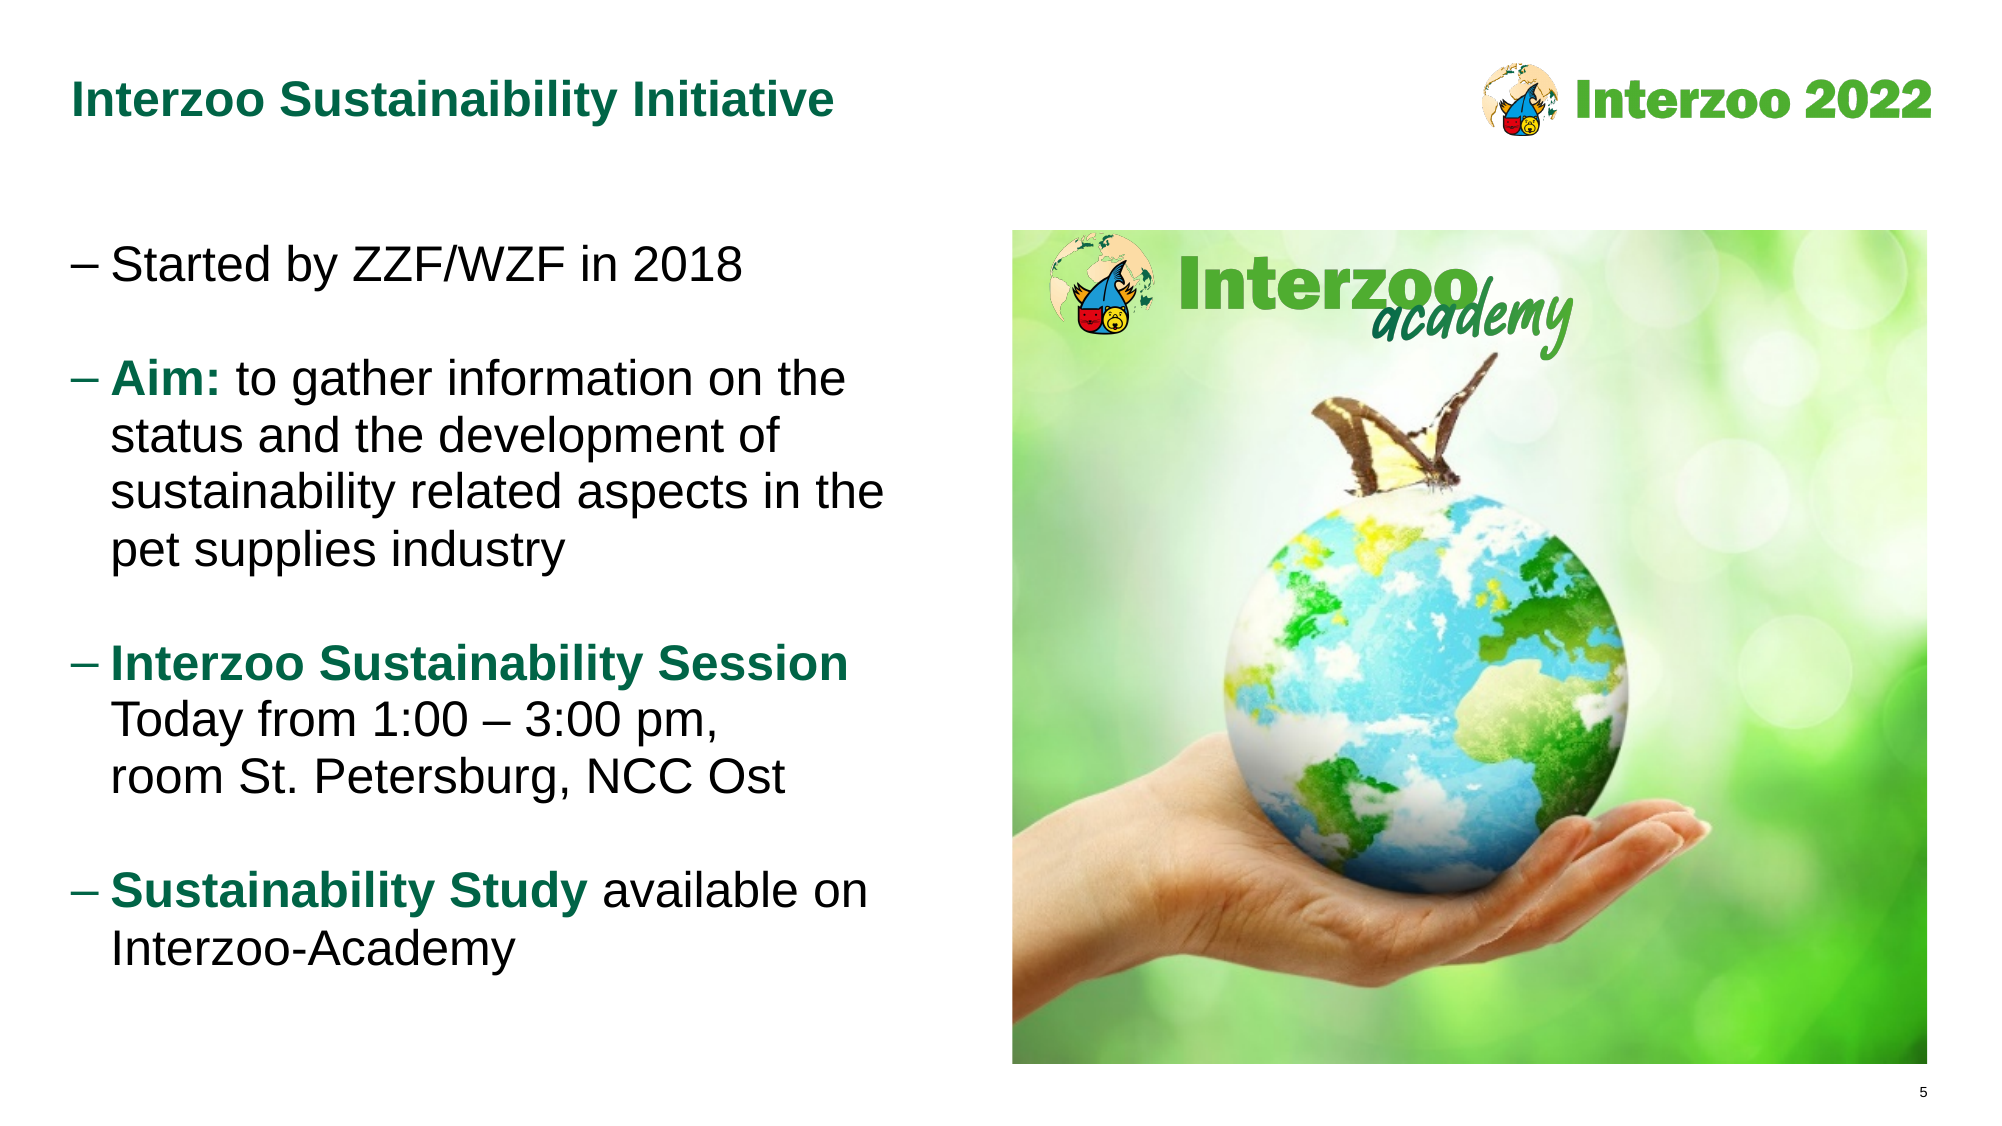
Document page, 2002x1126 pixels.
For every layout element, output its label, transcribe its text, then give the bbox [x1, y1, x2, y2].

title Interzoo Sustainaibility Initiative [70, 41, 1457, 129]
picture [1011, 230, 1928, 1064]
list Started by ZZF/WZF in 2018 Aim: to gather information on the status and the development of sustainability related aspects in the pet supplies industry Interzoo Sustainability Session Today from 1:00 – 3:00 pm, room St. Petersburg, NCC Ost Sustainability Study available on Interzoo-Academy [70, 231, 954, 1065]
slide_number 5 [1801, 1076, 1928, 1107]
picture [1482, 63, 1931, 136]
